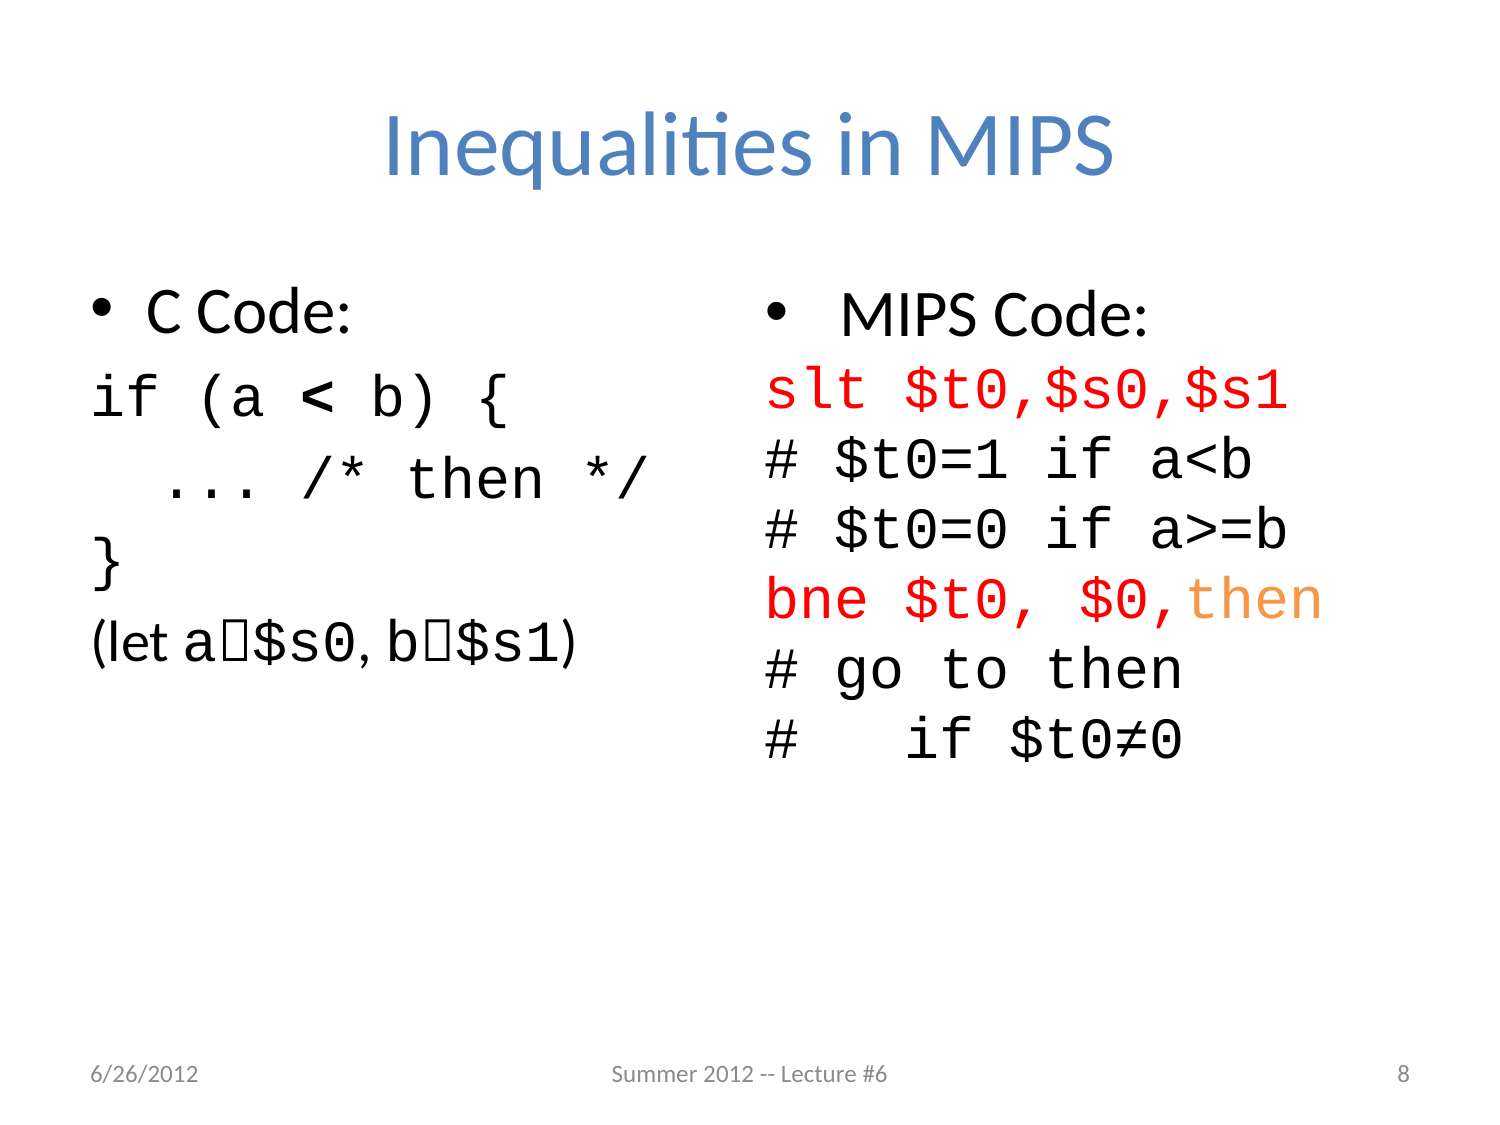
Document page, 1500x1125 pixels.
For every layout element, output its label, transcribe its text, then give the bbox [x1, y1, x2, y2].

text_box MIPS Code: slt $t0,$s0,$s1 # $t0=1 if a<b # $t0=0 if a>=b bne $t0, $0,then # go to then # if $t0≠0 [749, 262, 1425, 828]
title Inequalities in MIPS [75, 45, 1425, 233]
slide_number 8 [1074, 1042, 1425, 1103]
list C Code: if (a < b) { ... /* then */ } (let a$s0, b$s1) [75, 259, 1425, 1056]
footer Summer 2012 -- Lecture #6 [512, 1042, 988, 1103]
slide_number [75, 1042, 425, 1103]
